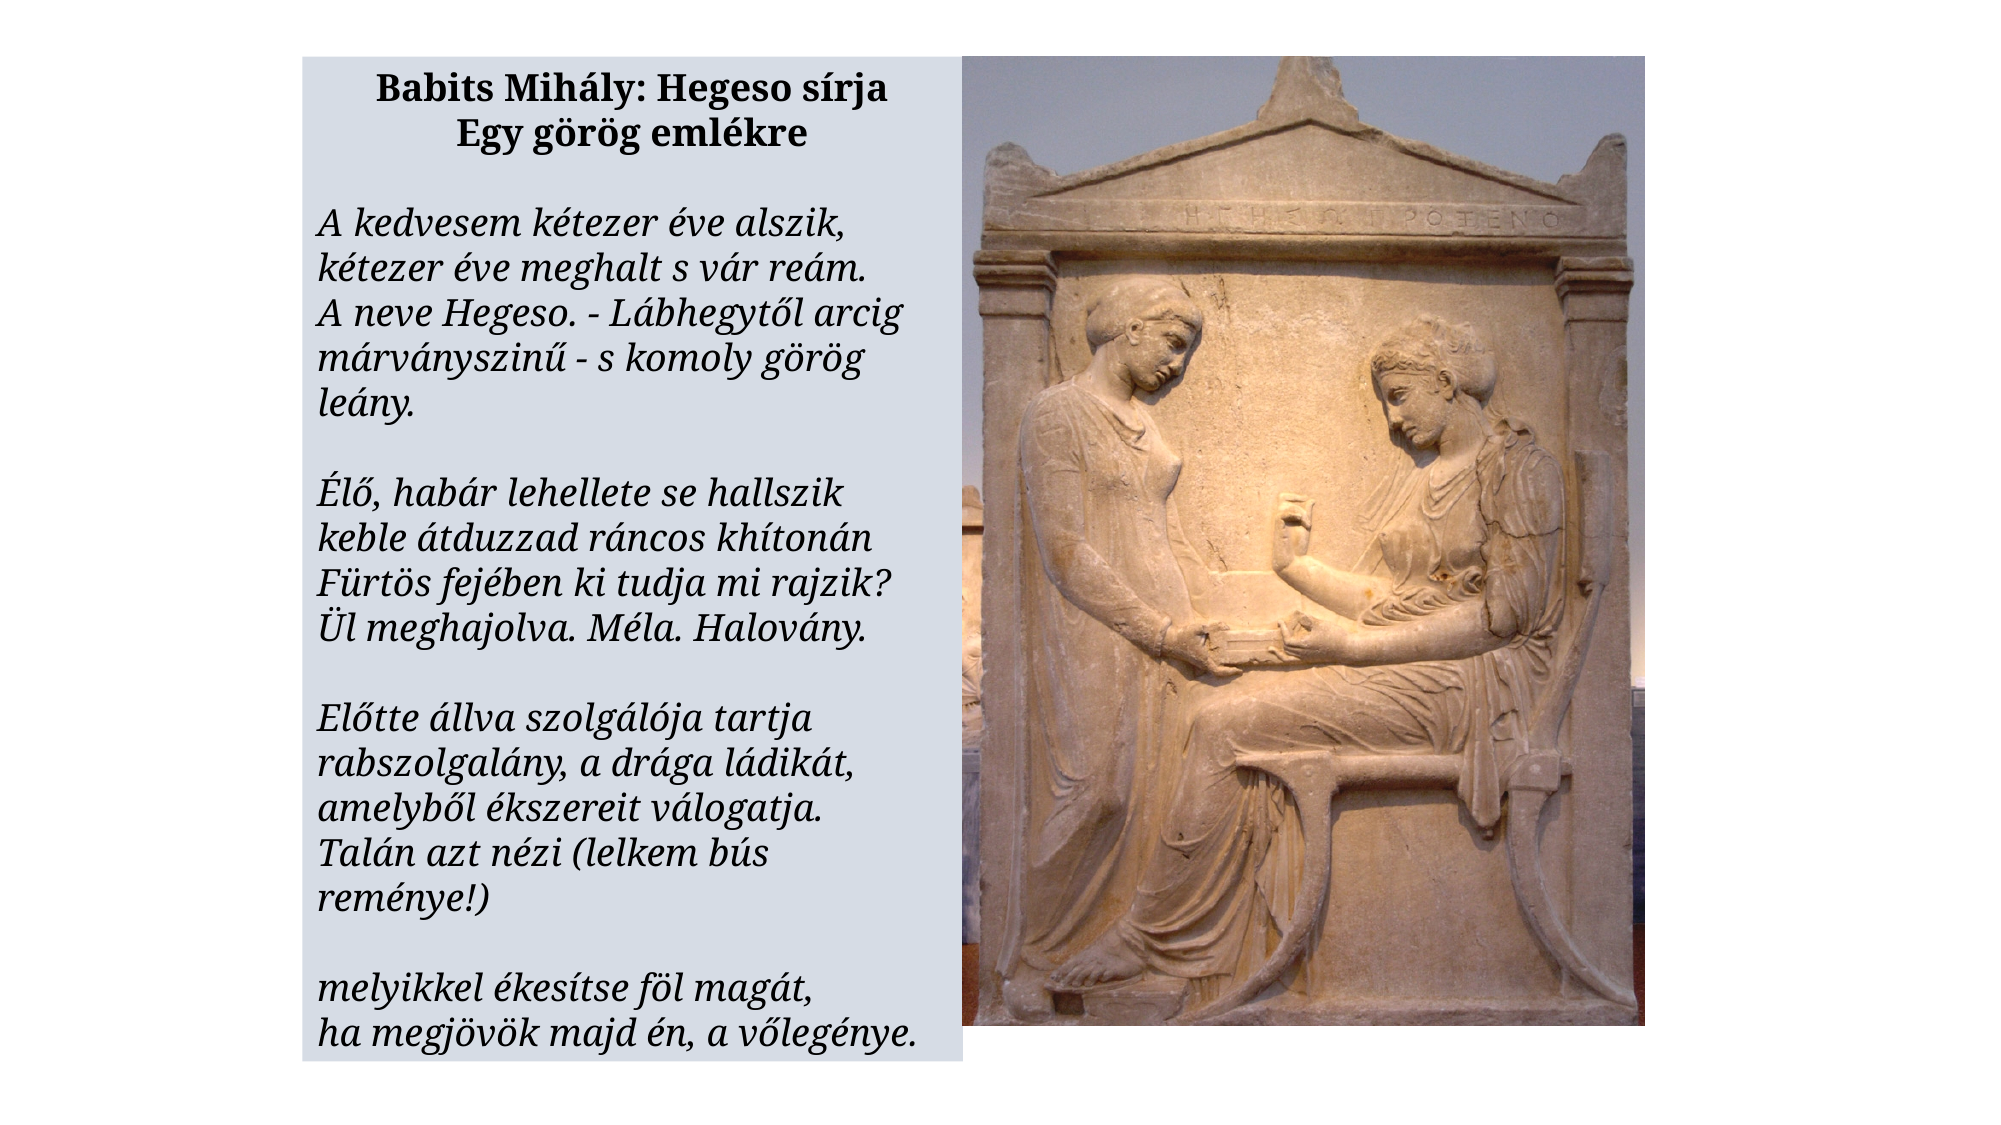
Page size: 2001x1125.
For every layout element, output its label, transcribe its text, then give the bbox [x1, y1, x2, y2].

picture [962, 56, 1645, 1027]
text_box Babits Mihály: Hegeso sírja Egy görög emlékre A kedvesem kétezer éve alszik, kétezer éve meghalt s vár reám. A neve Hegeso. - Lábhegytől arcig márványszinű - s komoly görög leány. Élő, habár lehellete se hallszik keble átduzzad ráncos khítonán Fürtös fejében ki tudja mi rajzik? Ül meghajolva. Méla. Halovány. Előtte állva szolgálója tartja rabszolgalány, a drága ládikát, amelyből ékszereit válogatja. Talán azt nézi (lelkem bús reménye!) melyikkel ékesítse föl magát, ha megjövök majd én, a vőlegénye. [302, 56, 963, 1062]
